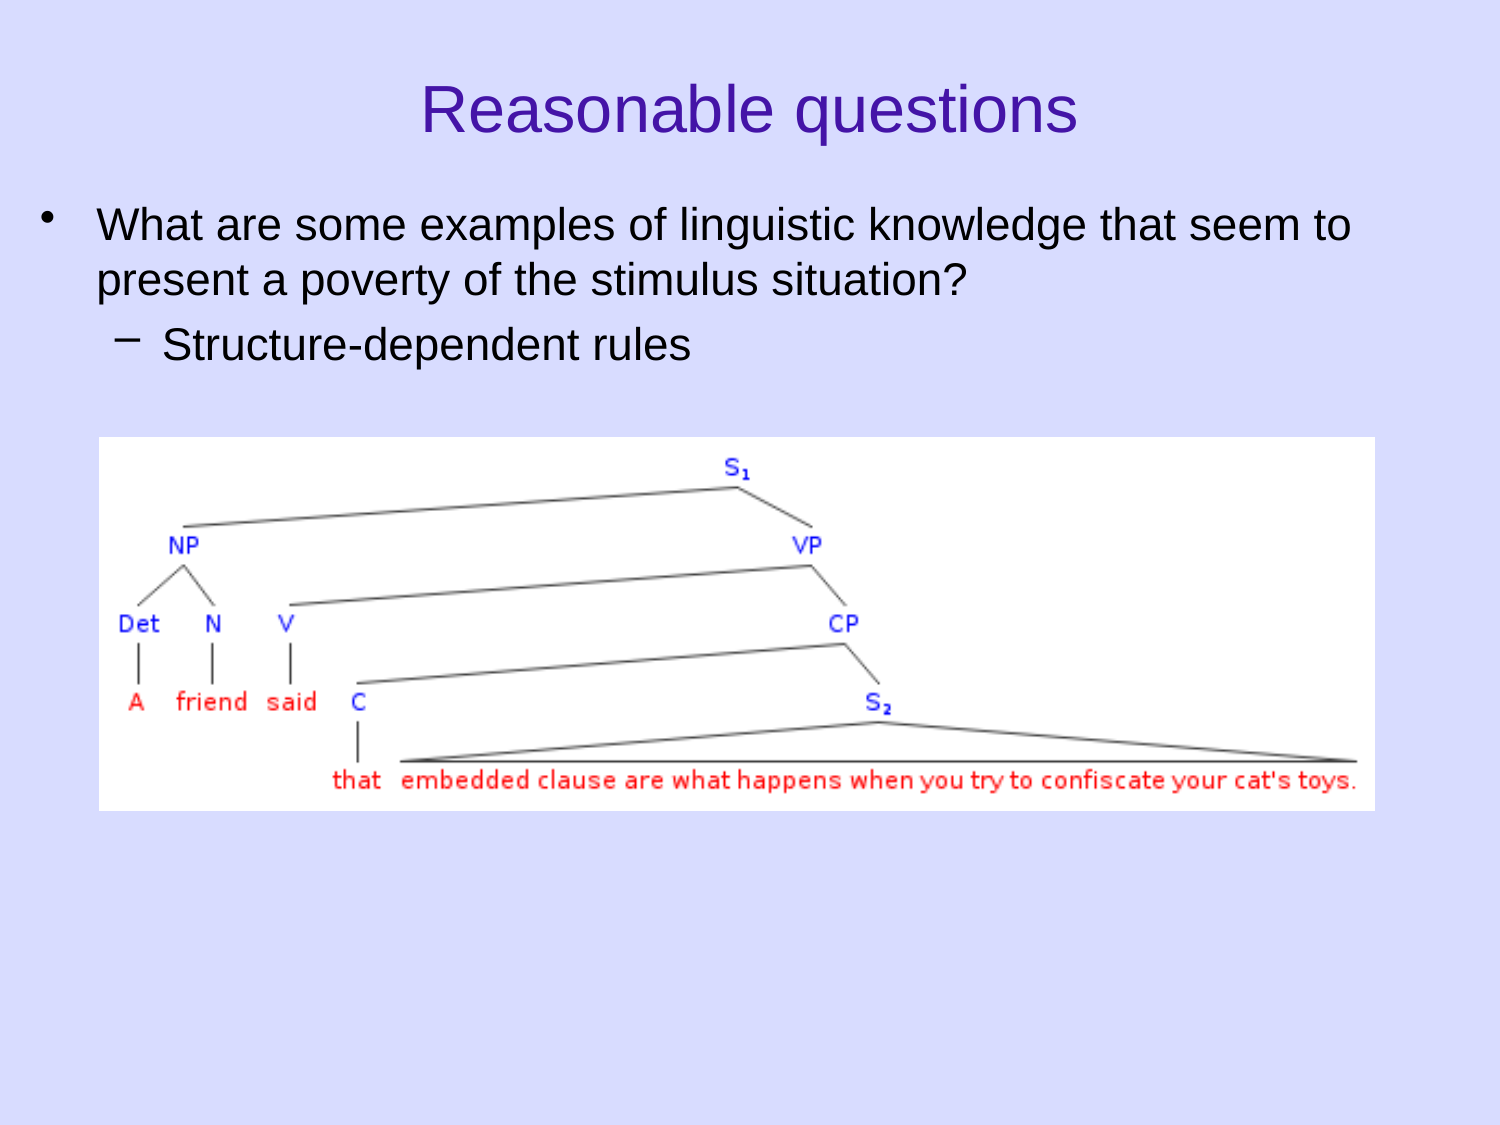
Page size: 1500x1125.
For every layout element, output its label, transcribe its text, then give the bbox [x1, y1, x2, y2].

title Reasonable questions [112, 12, 1388, 187]
picture [99, 437, 1376, 811]
list What are some examples of linguistic knowledge that seem to present a poverty of the stimulus situation? Structure-dependent rules [24, 187, 1463, 926]
